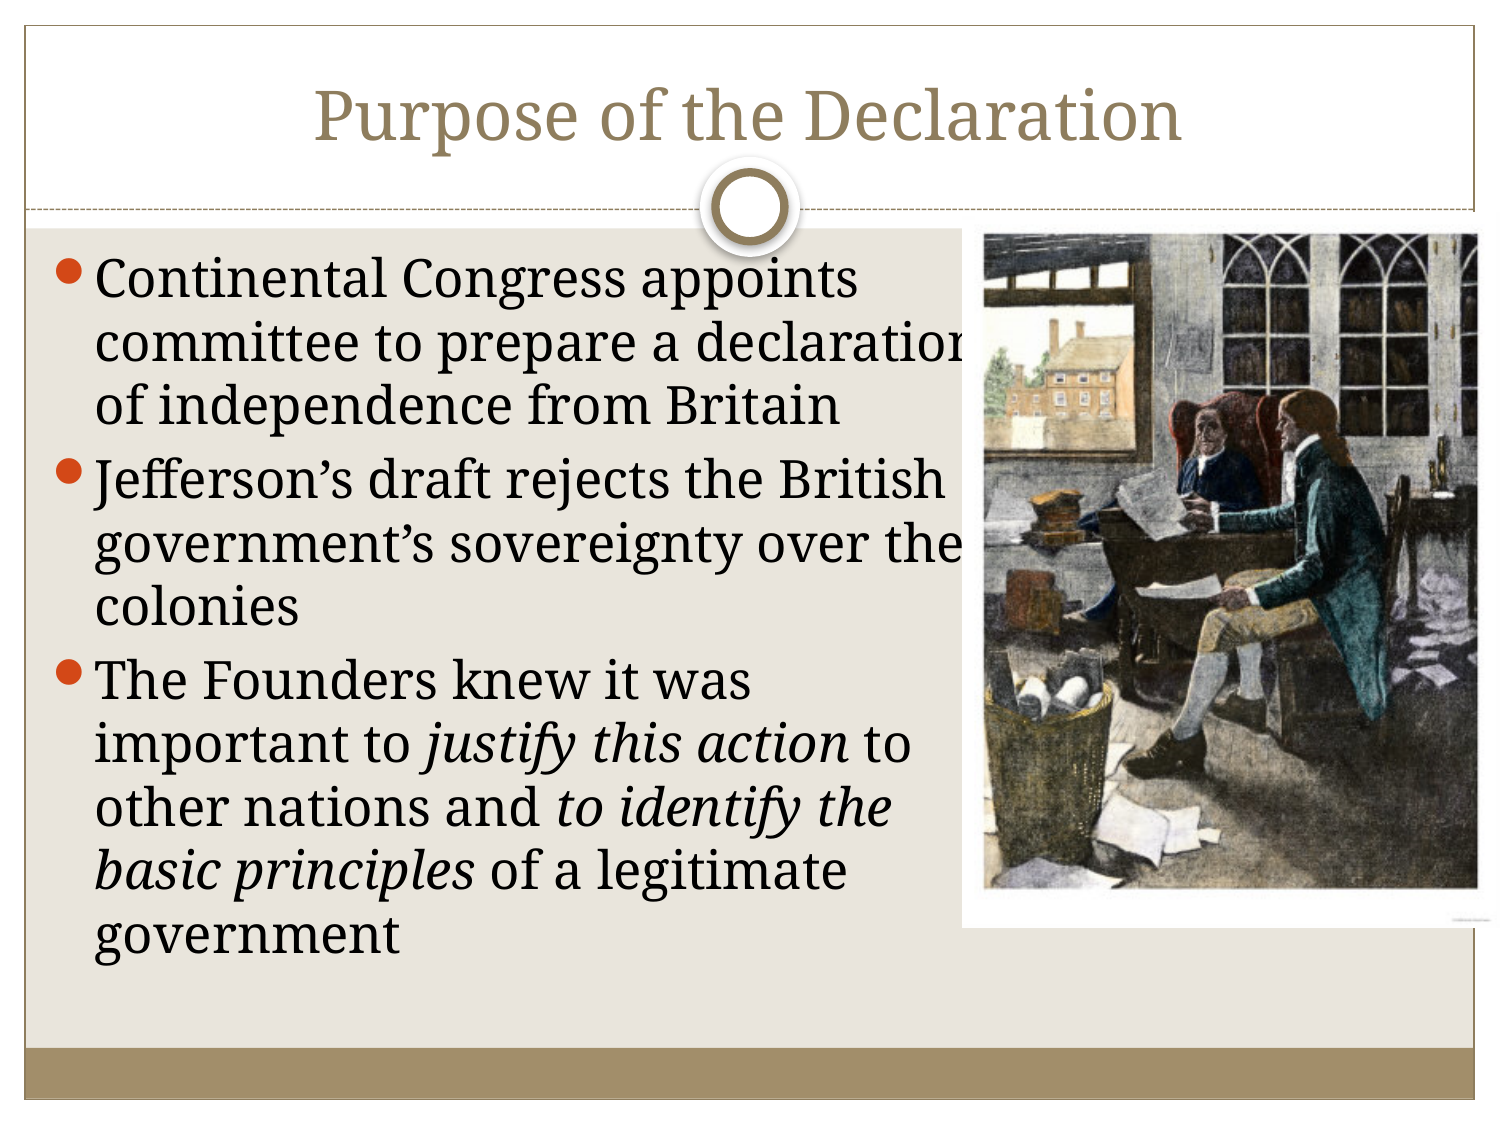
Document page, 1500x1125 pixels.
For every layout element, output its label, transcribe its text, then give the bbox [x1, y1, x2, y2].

title Purpose of the Declaration [49, 37, 1450, 162]
list Continental Congress appoints committee to prepare a declaration of independence from Britain Jefferson’s draft rejects the British government’s sovereignty over the colonies The Founders knew it was important to justify this action to other nations and to identify the basic principles of a legitimate government [37, 237, 1000, 988]
picture [962, 212, 1500, 929]
